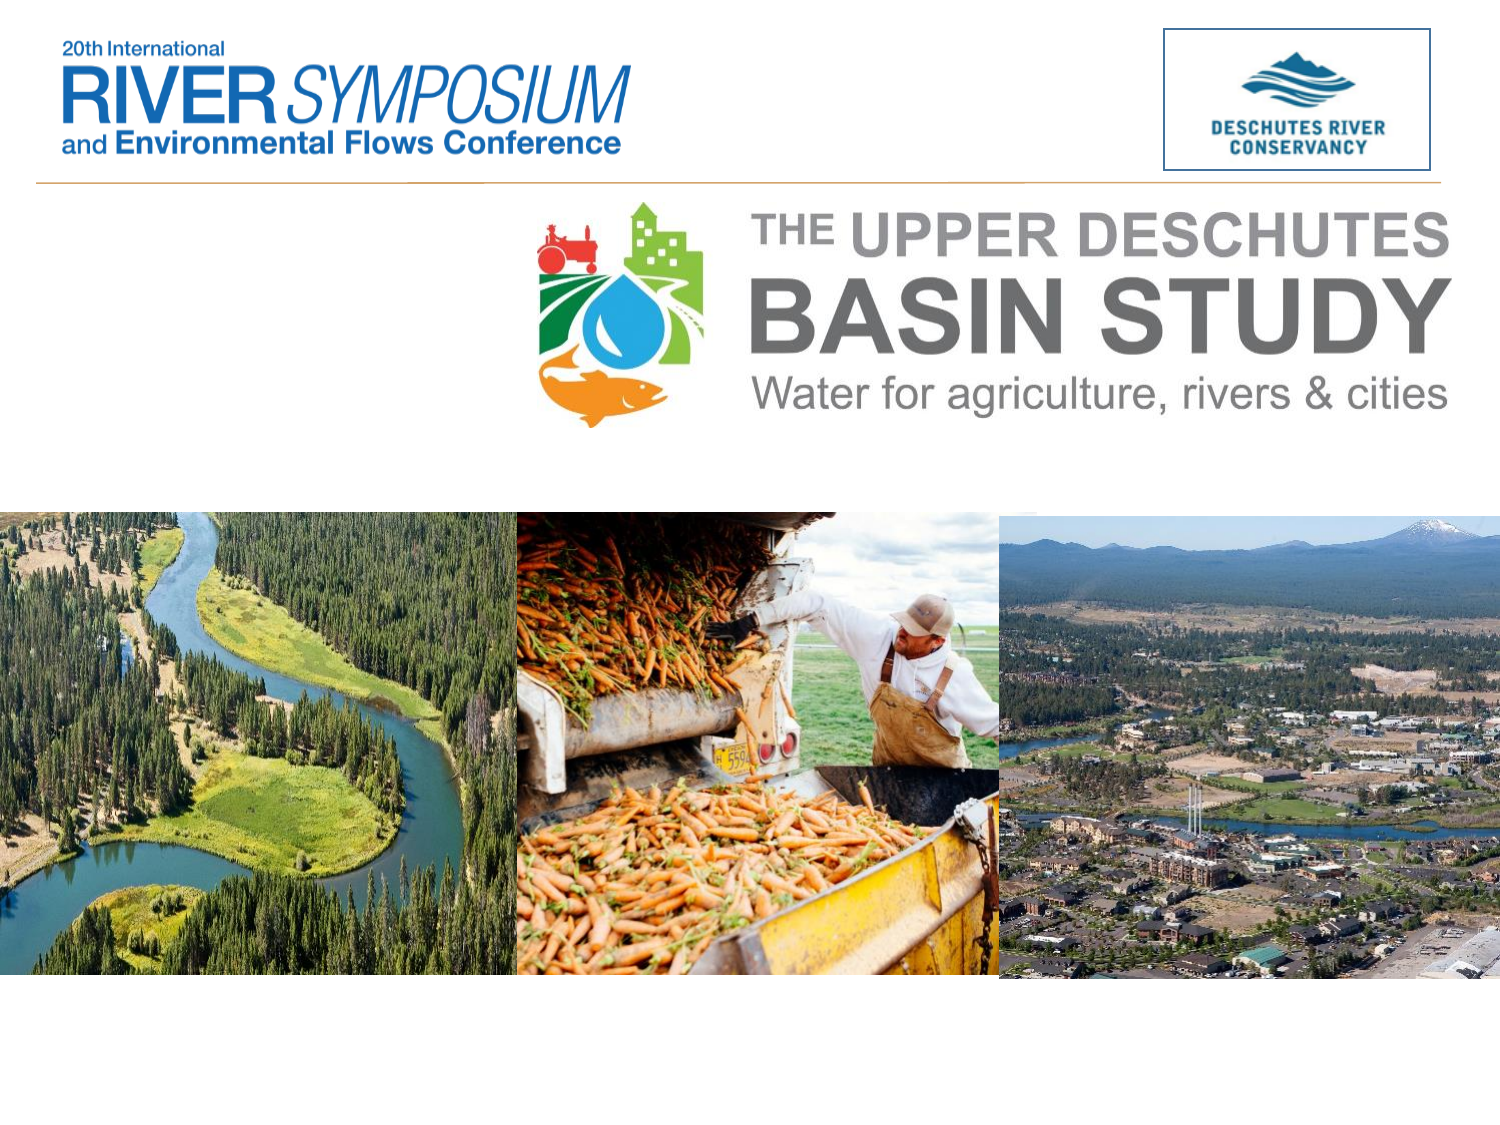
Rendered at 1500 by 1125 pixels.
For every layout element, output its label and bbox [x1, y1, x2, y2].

picture [537, 202, 1452, 428]
picture [30, 27, 661, 179]
picture [1195, 34, 1403, 164]
text_box [1163, 28, 1431, 171]
picture [0, 512, 1500, 979]
